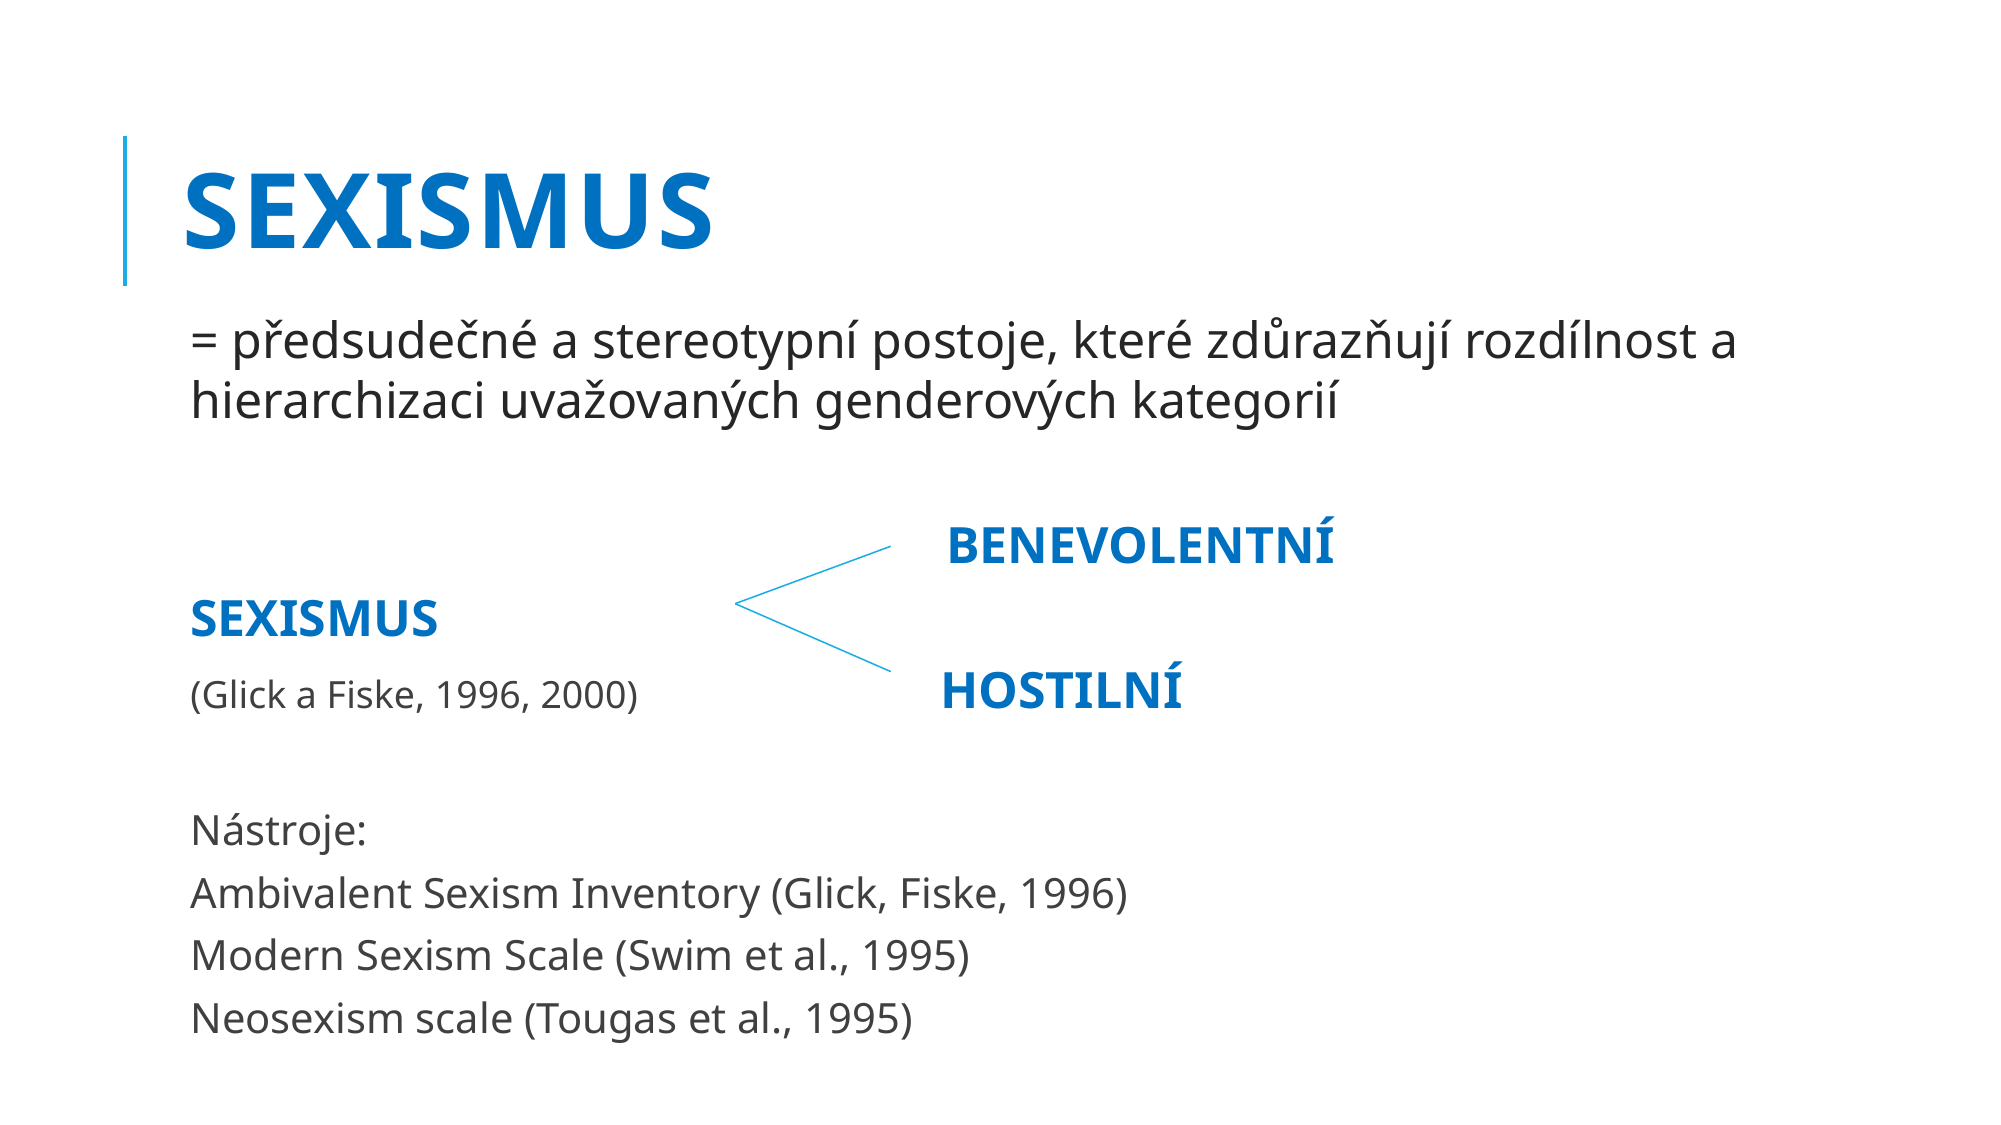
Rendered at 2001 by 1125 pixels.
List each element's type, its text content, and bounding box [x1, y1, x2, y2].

list = předsudečné a stereotypní postoje, které zdůrazňují rozdílnost a hierarchizaci uvažovaných genderových kategorií BENEVOLENTNÍ SEXISMUS (Glick a Fiske, 1996, 2000) HOSTILNÍ Nástroje: Ambivalent Sexism Inventory (Glick, Fiske, 1996) Modern Sexism Scale (Swim et al., 1995) Neosexism scale (Tougas et al., 1995) [168, 301, 1917, 1056]
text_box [734, 545, 891, 600]
title SEXISMUS [168, 96, 1763, 301]
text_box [734, 603, 891, 672]
